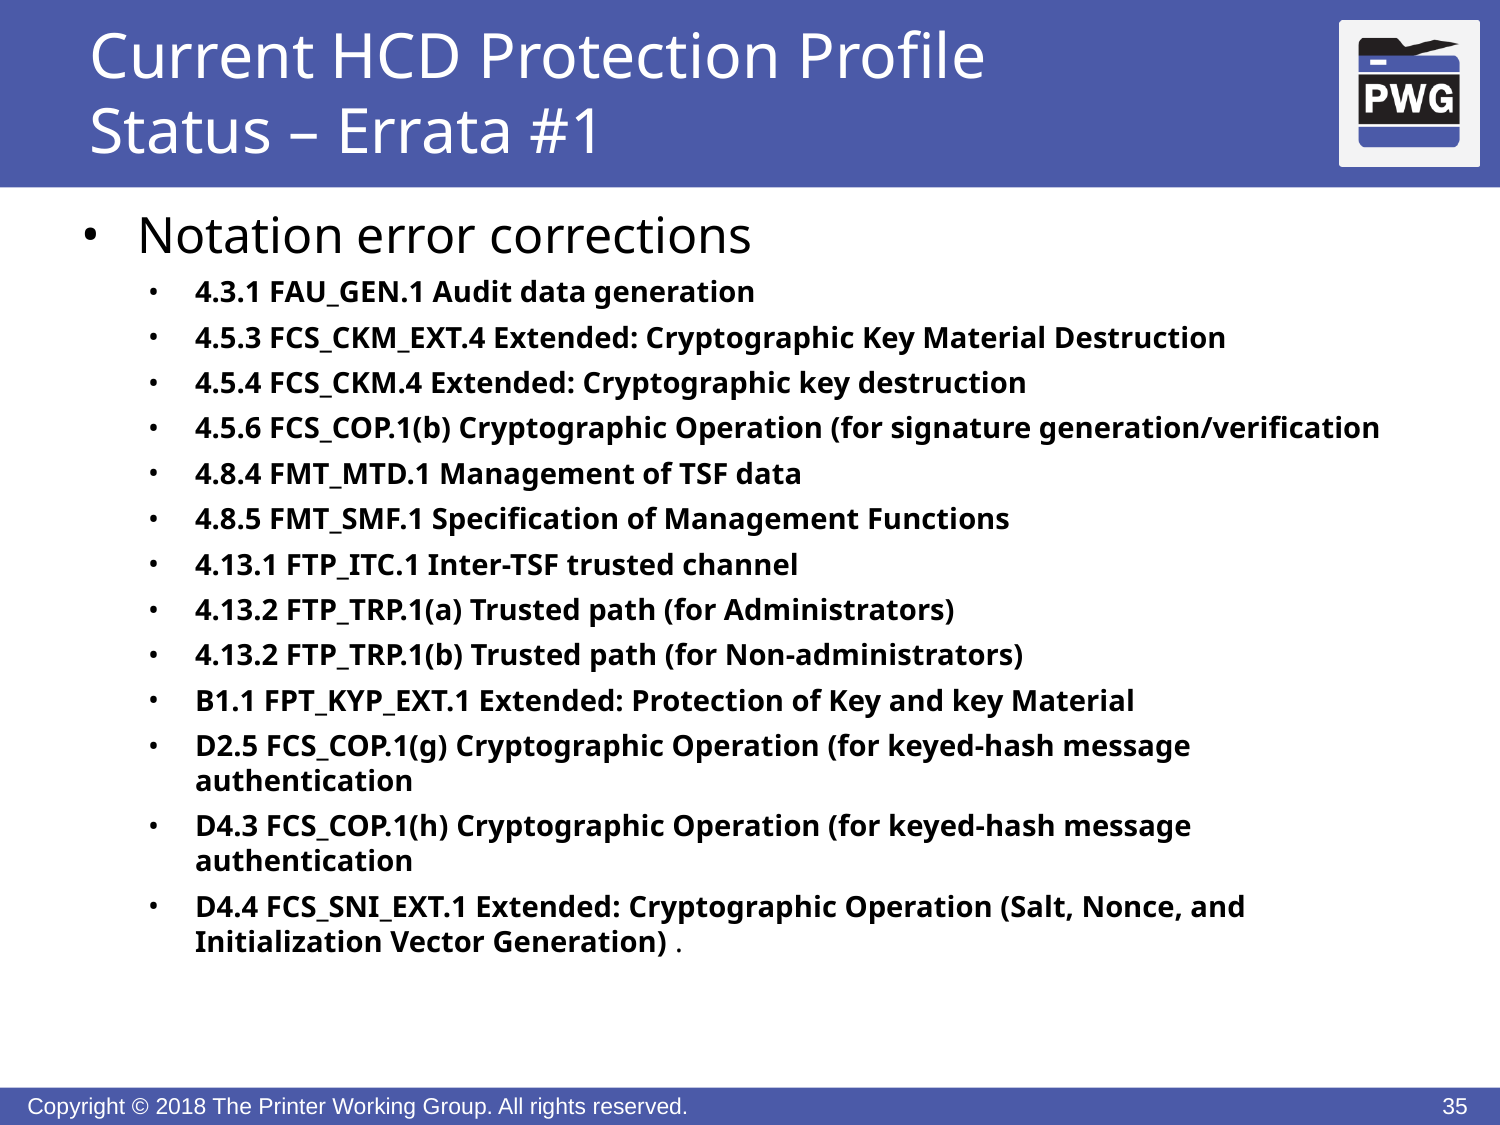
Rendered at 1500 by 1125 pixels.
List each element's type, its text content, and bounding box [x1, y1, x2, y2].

title Current HCD Protection Profile Status – Errata #1 [75, 7, 1163, 175]
text_box Copyright © 2018 The Printer Working Group. All rights reserved. [20, 1092, 750, 1118]
text_box [0, 1087, 1500, 1125]
picture [1339, 20, 1480, 167]
list Notation error corrections 4.3.1 FAU_GEN.1 Audit data generation 4.5.3 FCS_CKM_EXT.4 Extended: Cryptographic Key Material Destruction 4.5.4 FCS_CKM.4 Extended: Cryptographic key destruction 4.5.6 FCS_COP.1(b) Cryptographic Operation (for signature generation/verification 4.8.4 FMT_MTD.1 Management of TSF data 4.8.5 FMT_SMF.1 Specification of Management Functions 4.13.1 FTP_ITC.1 Inter-TSF trusted channel 4.13.2 FTP_TRP.1(a) Trusted path (for Administrators) 4.13.2 FTP_TRP.1(b) Trusted path (for Non-administrators) B1.1 FPT_KYP_EXT.1 Extended: Protection of Key and key Material D2.5 FCS_COP.1(g) Cryptographic Operation (for keyed-hash message authentication D4.3 FCS_COP.1(h) Cryptographic Operation (for keyed-hash message authentication D4.4 FCS_SNI_EXT.1 Extended: Cryptographic Operation (Salt, Nonce, and Initialization Vector Generation) . [66, 195, 1434, 1058]
text_box [0, 0, 1500, 188]
text_box 35 [1441, 1092, 1469, 1118]
